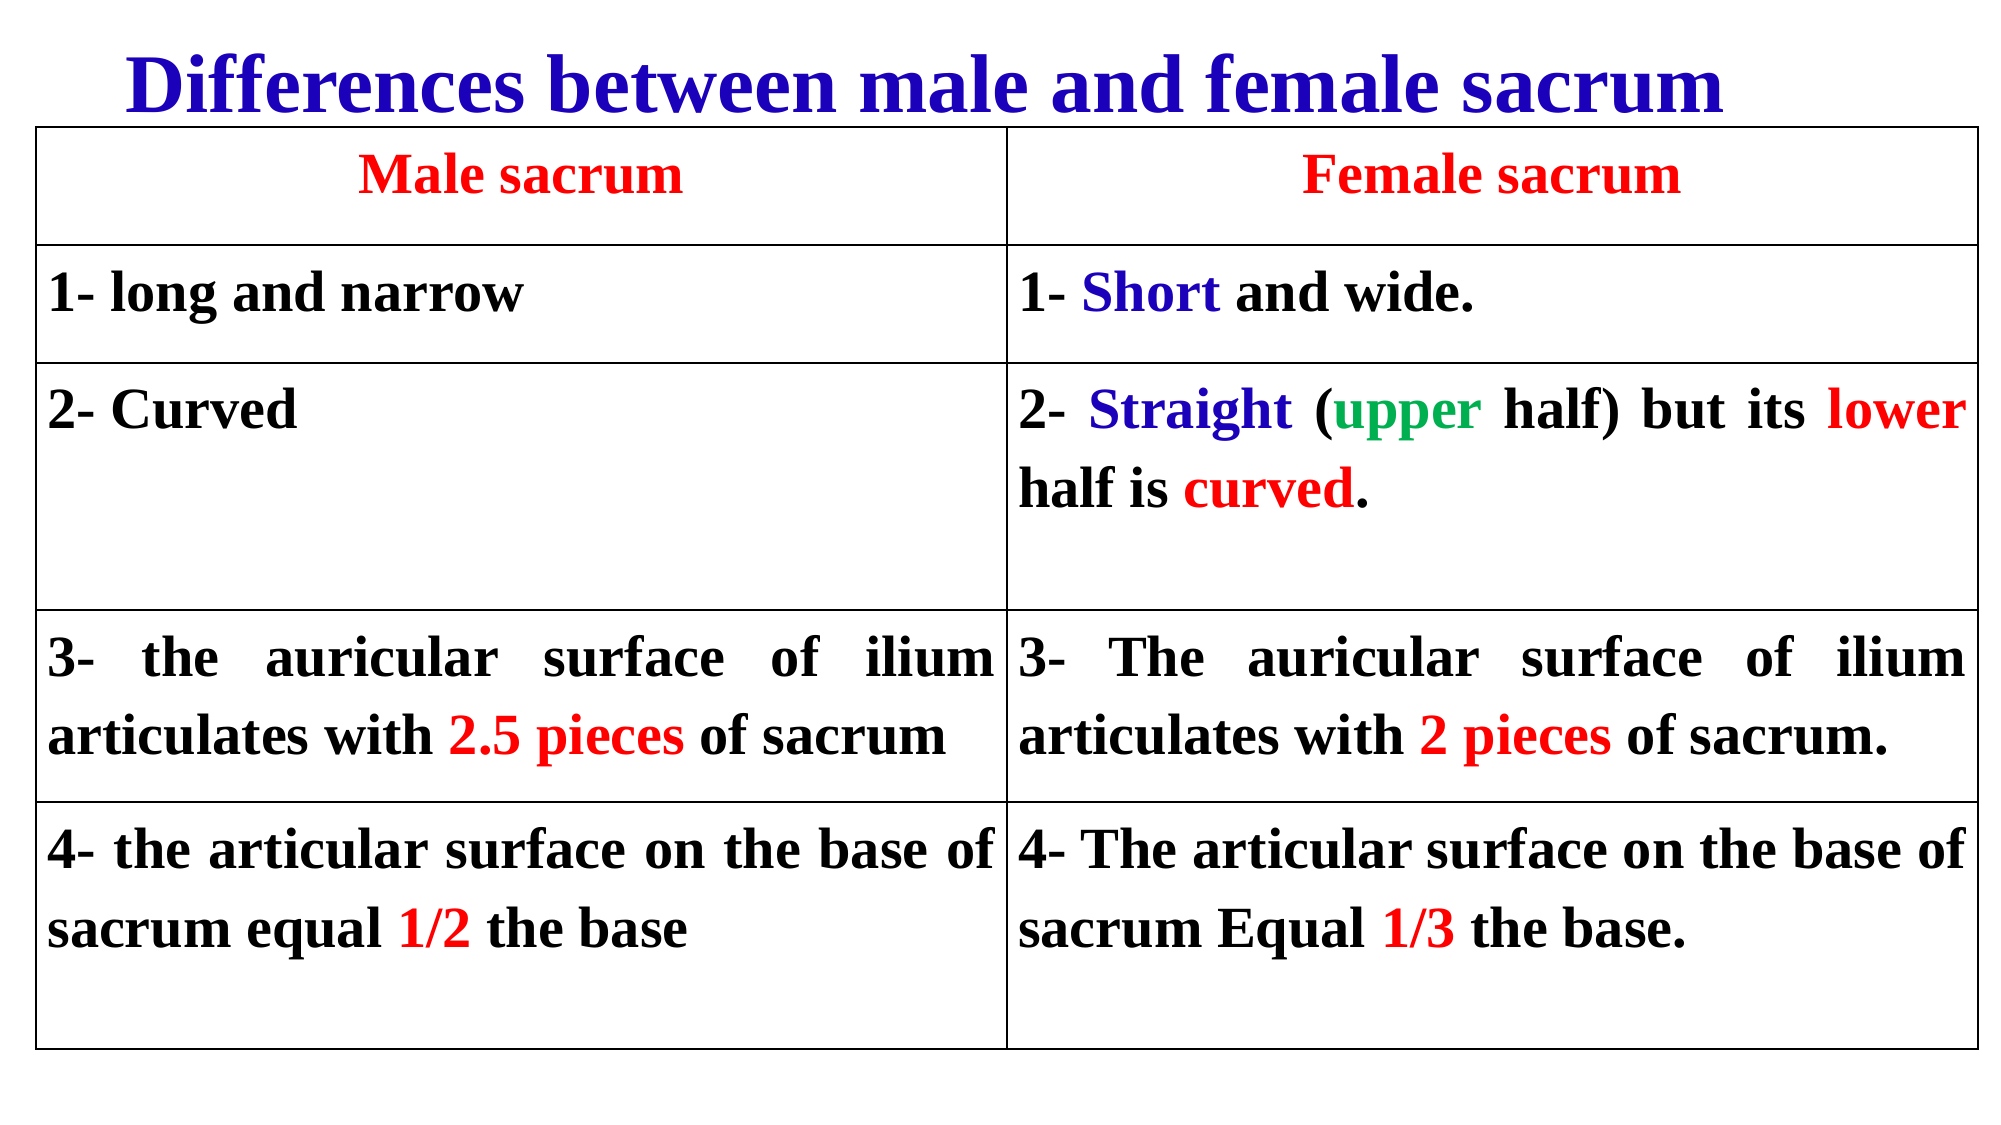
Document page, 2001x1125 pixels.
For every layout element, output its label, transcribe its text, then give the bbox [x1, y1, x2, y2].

table_cell 4- the articular surface on the base of sacrum equal 1/2 the base [37, 803, 1006, 1048]
table_cell 3- the auricular surface of ilium articulates with 2.5 pieces of sacrum [37, 611, 1006, 801]
table_cell 2- Curved [37, 364, 1006, 609]
text_box Differences between male and female sacrum [111, 0, 1850, 137]
table_cell 2- Straight (upper half) but its lower half is curved. [1008, 364, 1977, 609]
table_cell 3- The auricular surface of ilium articulates with 2 pieces of sacrum. [1008, 611, 1977, 801]
table_cell 1- long and narrow [37, 246, 1006, 362]
table_cell 4- The articular surface on the base of sacrum Equal 1/3 the base. [1008, 803, 1977, 1048]
table_cell 1- Short and wide. [1008, 246, 1977, 362]
table_header Male sacrum [37, 128, 1006, 244]
table_header Female sacrum [1008, 128, 1977, 244]
